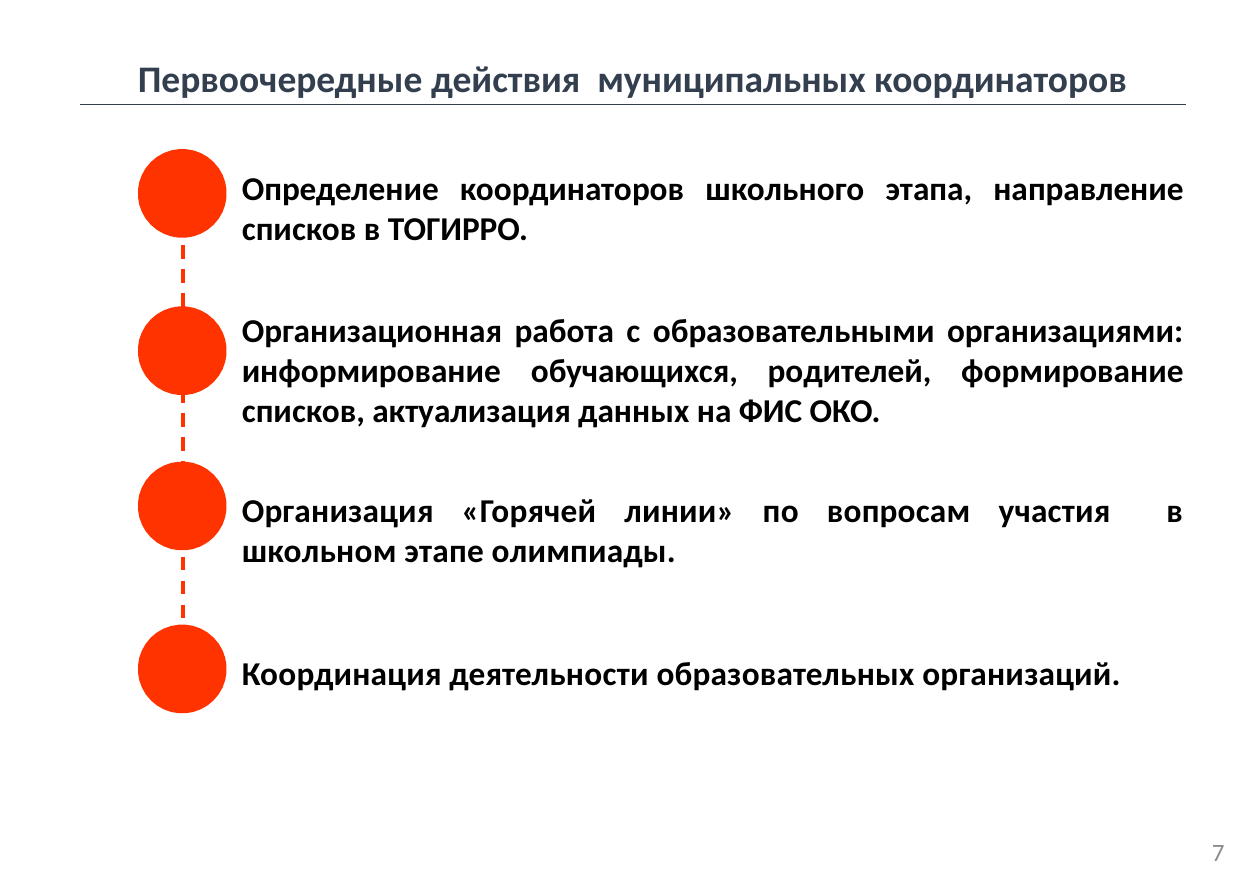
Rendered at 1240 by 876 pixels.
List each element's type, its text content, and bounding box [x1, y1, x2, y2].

text_box Организационная работа с образовательными организациями: информирование обучающихся, родителей, формирование списков, актуализация данных на ФИС ОКО. [239, 306, 1186, 430]
text_box Определение координаторов школьного этапа, направление списков в ТОГИРРО. [239, 164, 1186, 247]
text_box 7 [1164, 828, 1240, 875]
text_box [138, 306, 227, 395]
text_box [138, 149, 227, 238]
text_box [138, 461, 227, 551]
text_box Первоочередные действия муниципальных координаторов [79, 55, 1186, 101]
text_box [138, 624, 227, 714]
text_box Координация деятельности образовательных организаций. [239, 650, 1186, 693]
text_box Организация «Горячей линии» по вопросам участия в школьном этапе олимпиады. [239, 486, 1186, 570]
